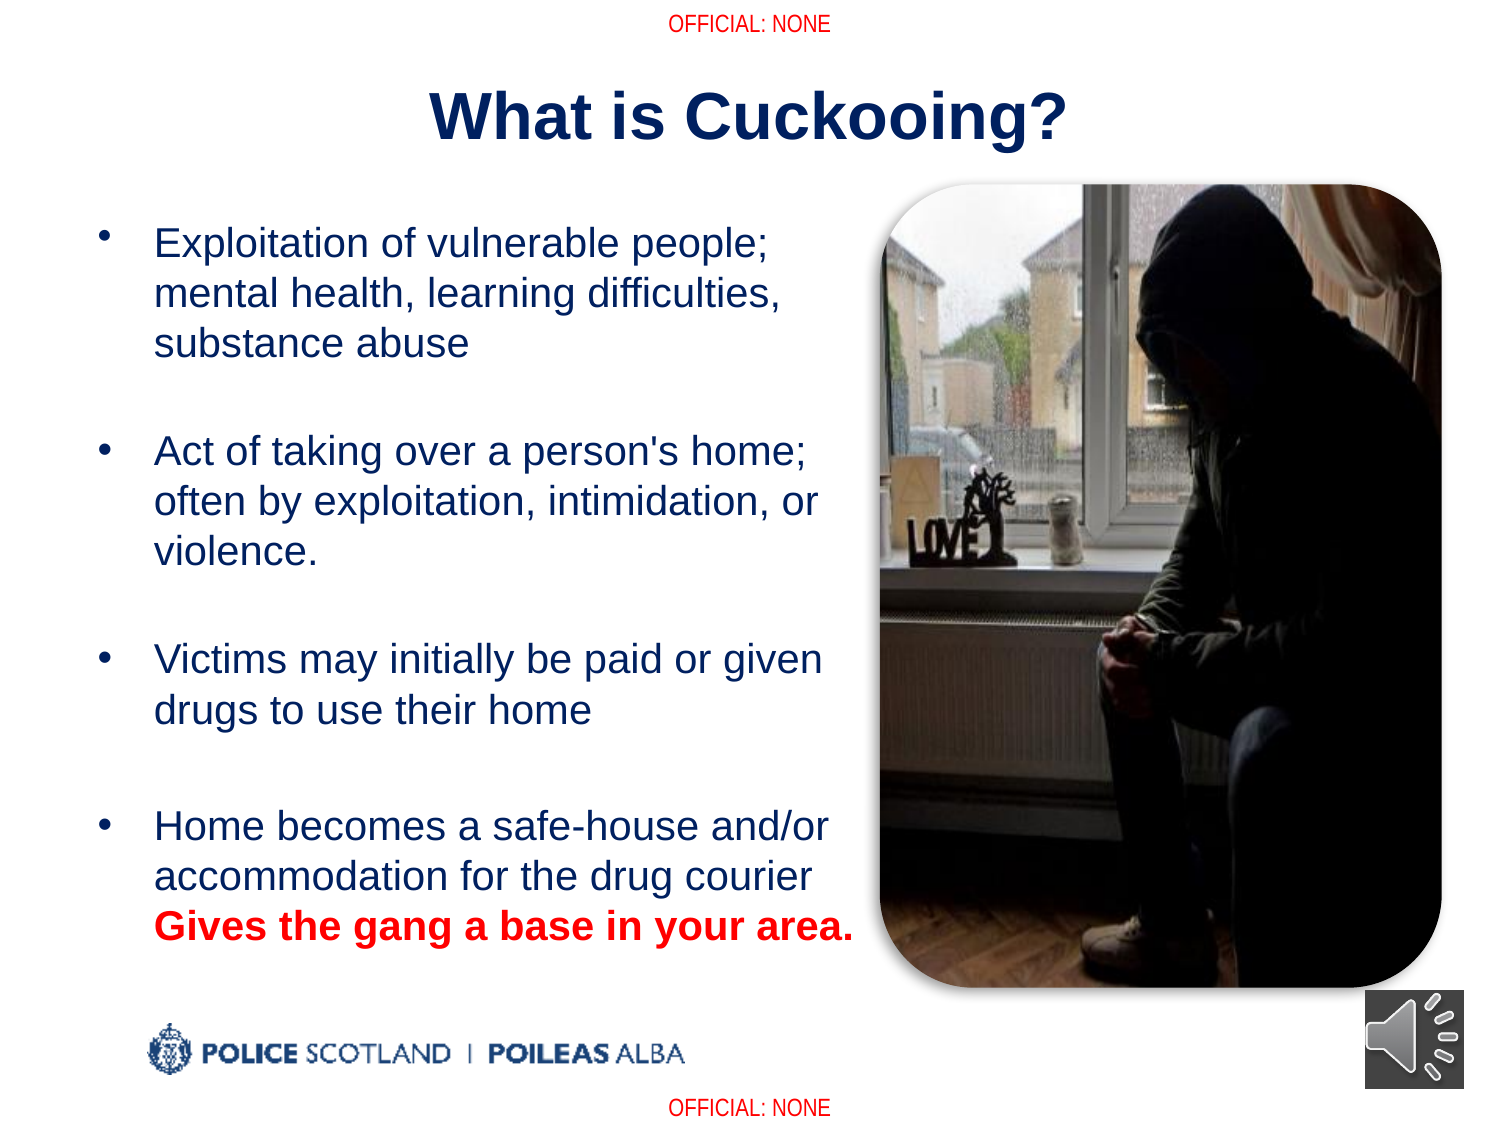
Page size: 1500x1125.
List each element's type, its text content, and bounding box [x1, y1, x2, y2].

picture [147, 1023, 685, 1075]
title What is Cuckooing? [82, 50, 1418, 175]
list Exploitation of vulnerable people; mental health, learning difficulties, substance abuse Act of taking over a person's home; often by exploitation, intimidation, or violence. Victims may initially be paid or given drugs to use their home Home becomes a safe-house and/or accommodation for the drug courier Gives the gang a base in your area. [82, 208, 879, 964]
picture [1364, 989, 1465, 1090]
picture [879, 184, 1442, 988]
